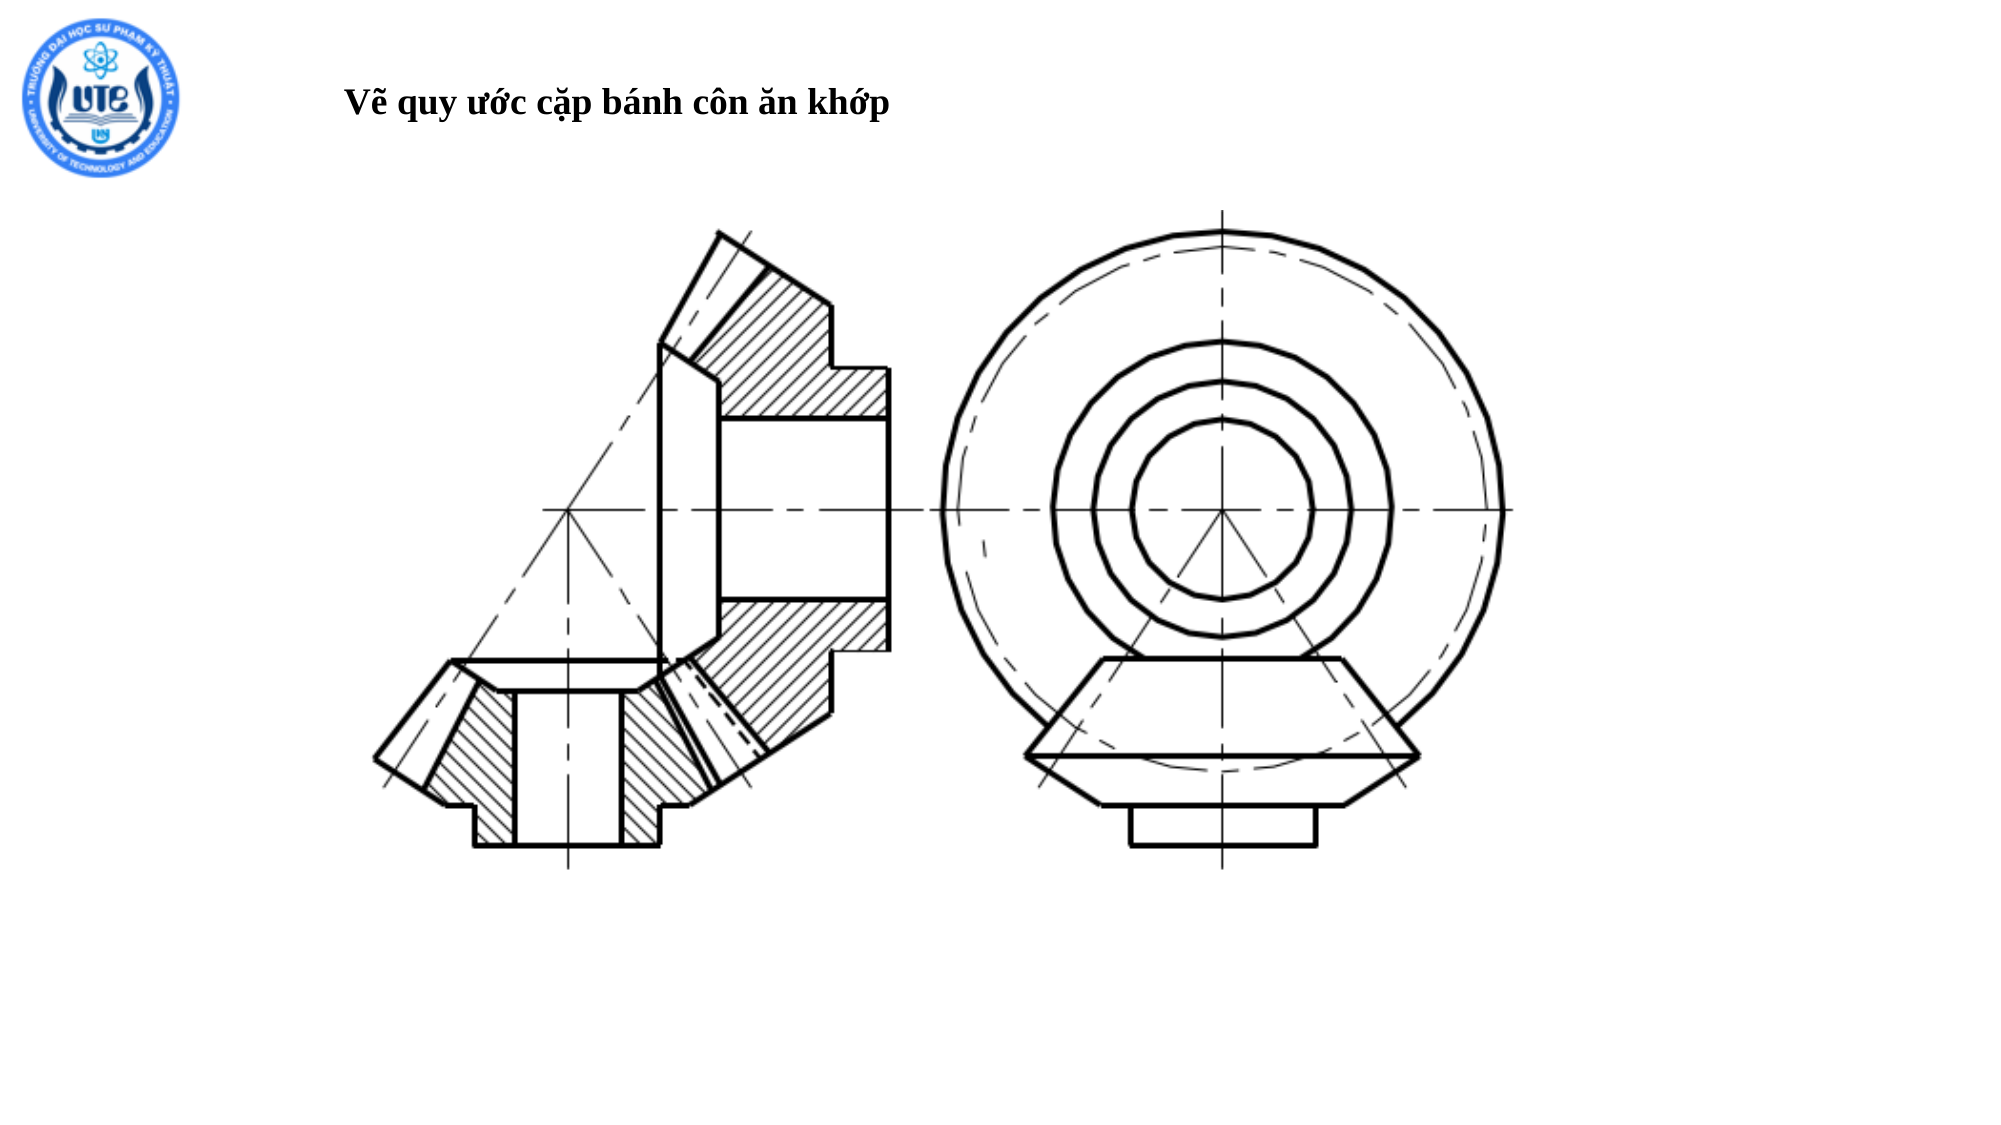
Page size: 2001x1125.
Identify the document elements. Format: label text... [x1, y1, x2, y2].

picture [19, 8, 189, 192]
picture [274, 210, 1729, 889]
text_box Vẽ quy ước cặp bánh côn ăn khớp [329, 69, 1175, 130]
